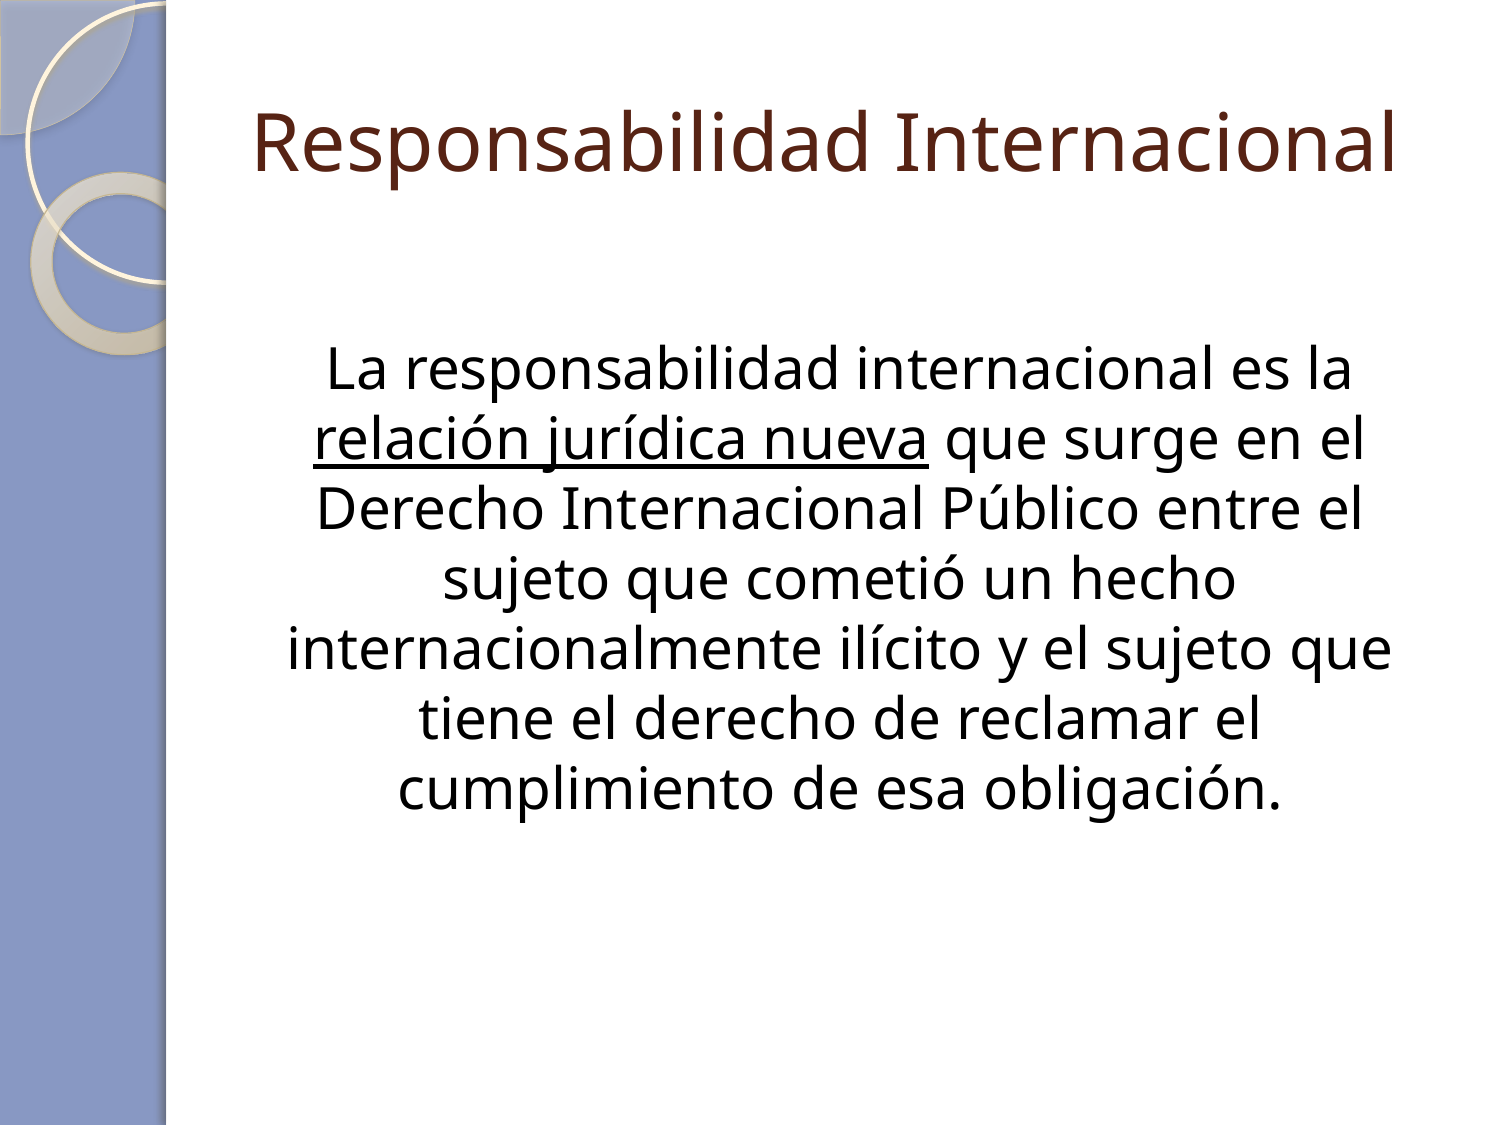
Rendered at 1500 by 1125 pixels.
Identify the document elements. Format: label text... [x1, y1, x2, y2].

list La responsabilidad internacional es la relación jurídica nueva que surge en el Derecho Internacional Público entre el sujeto que cometió un hecho internacionalmente ilícito y el sujeto que tiene el derecho de reclamar el cumplimiento de esa obligación. [218, 231, 1449, 1020]
title Responsabilidad Internacional [235, 45, 1466, 233]
